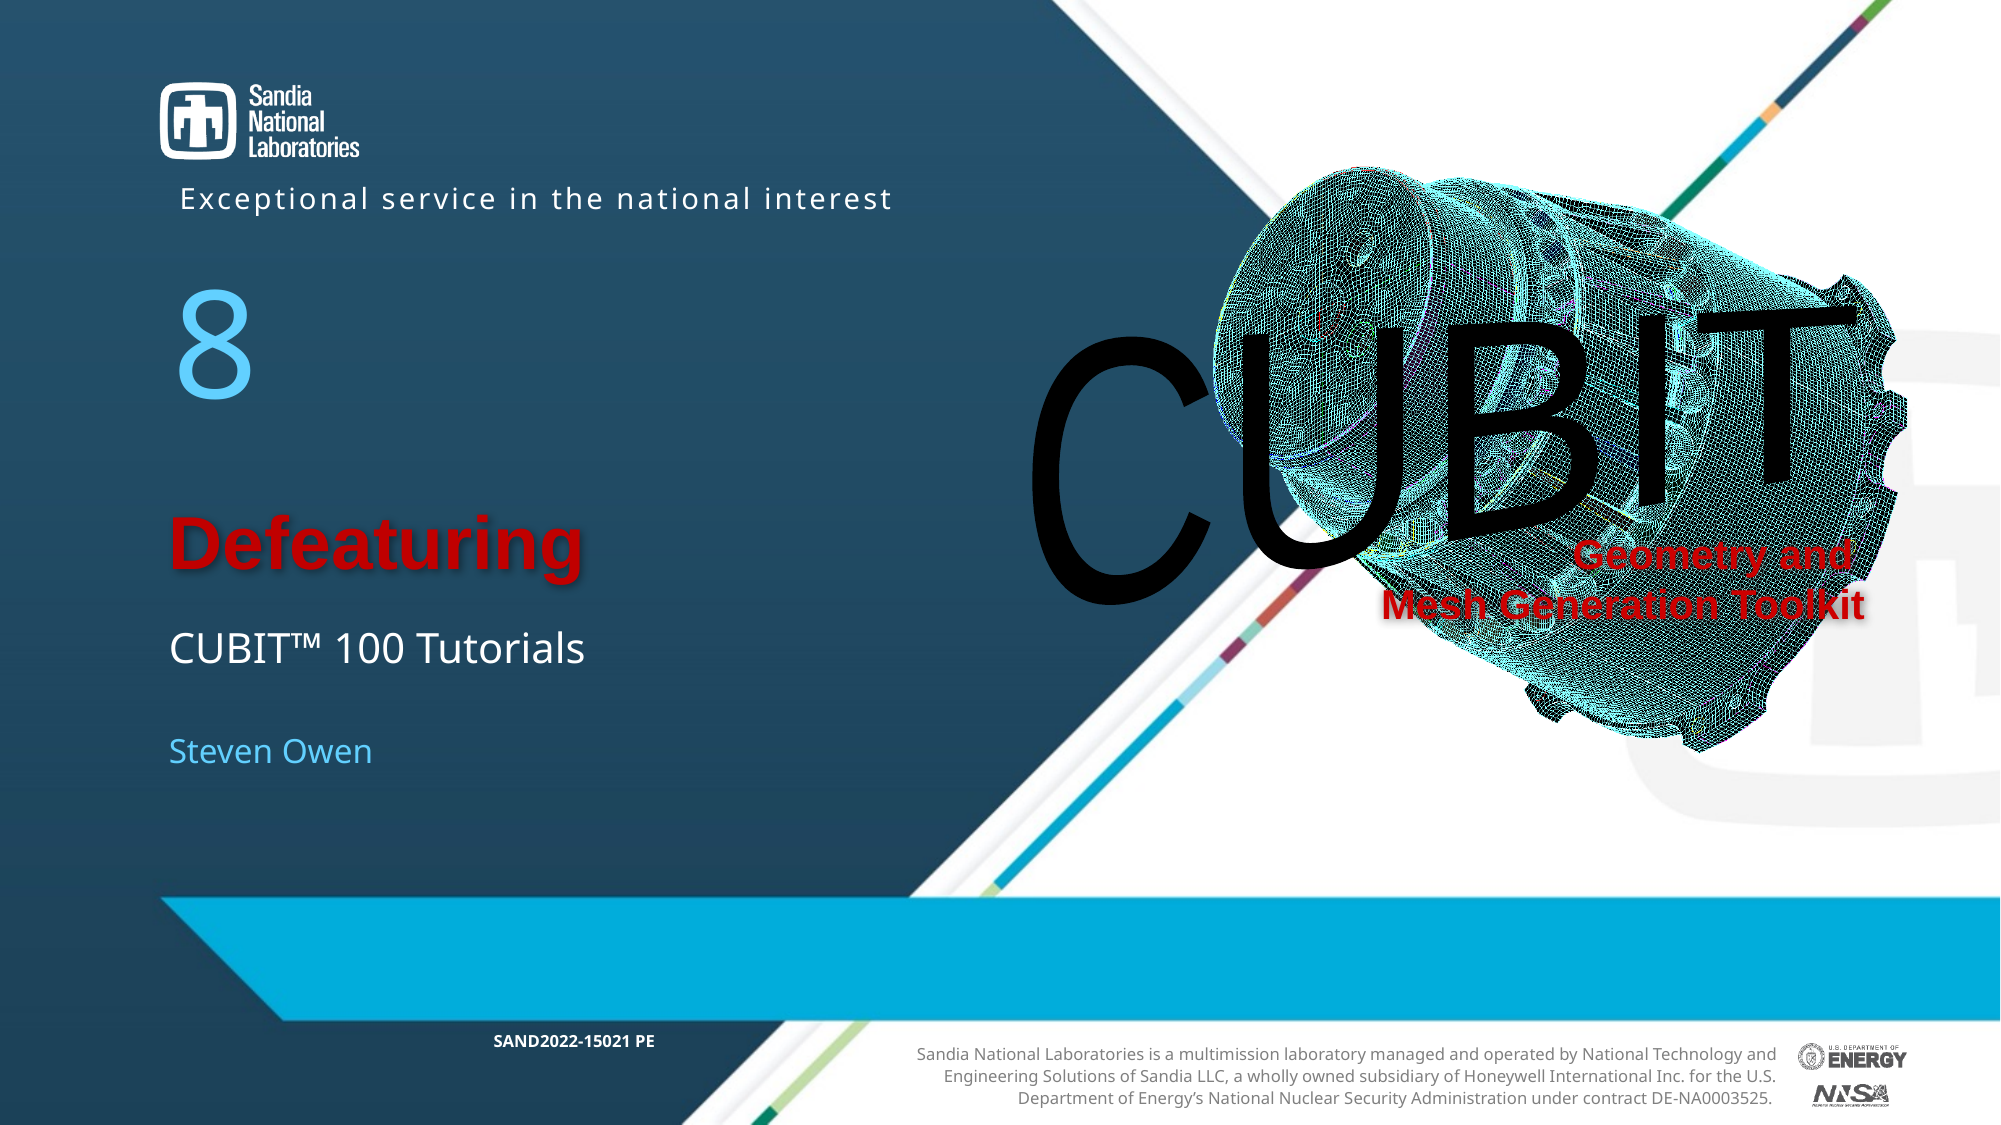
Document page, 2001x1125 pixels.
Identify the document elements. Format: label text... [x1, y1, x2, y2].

title Defeaturing [168, 394, 1032, 586]
list CUBIT™ 100 Tutorials [168, 619, 1032, 682]
text_box 8 [172, 295, 1032, 405]
subtitle Steven Owen [168, 698, 1029, 808]
picture [0, 0, 2001, 1125]
list SAND2022-15021 PE [424, 1032, 725, 1056]
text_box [1032, 156, 1938, 762]
